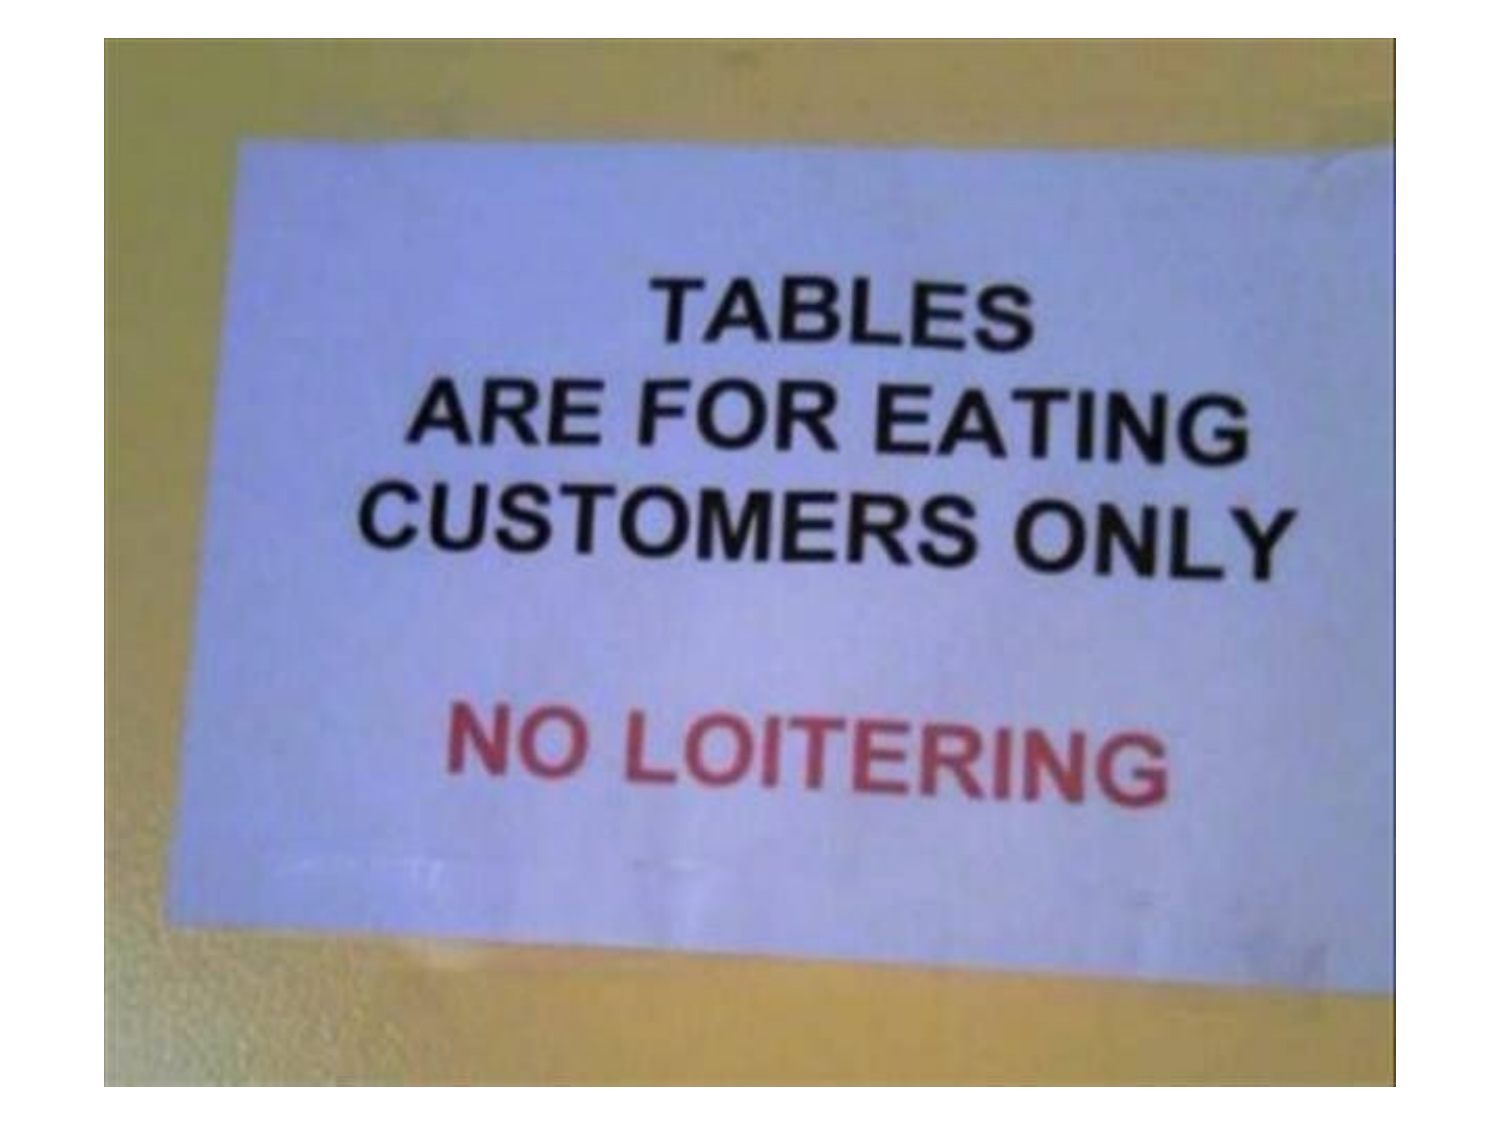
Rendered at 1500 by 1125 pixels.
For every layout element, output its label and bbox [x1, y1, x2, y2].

picture [104, 38, 1396, 1087]
